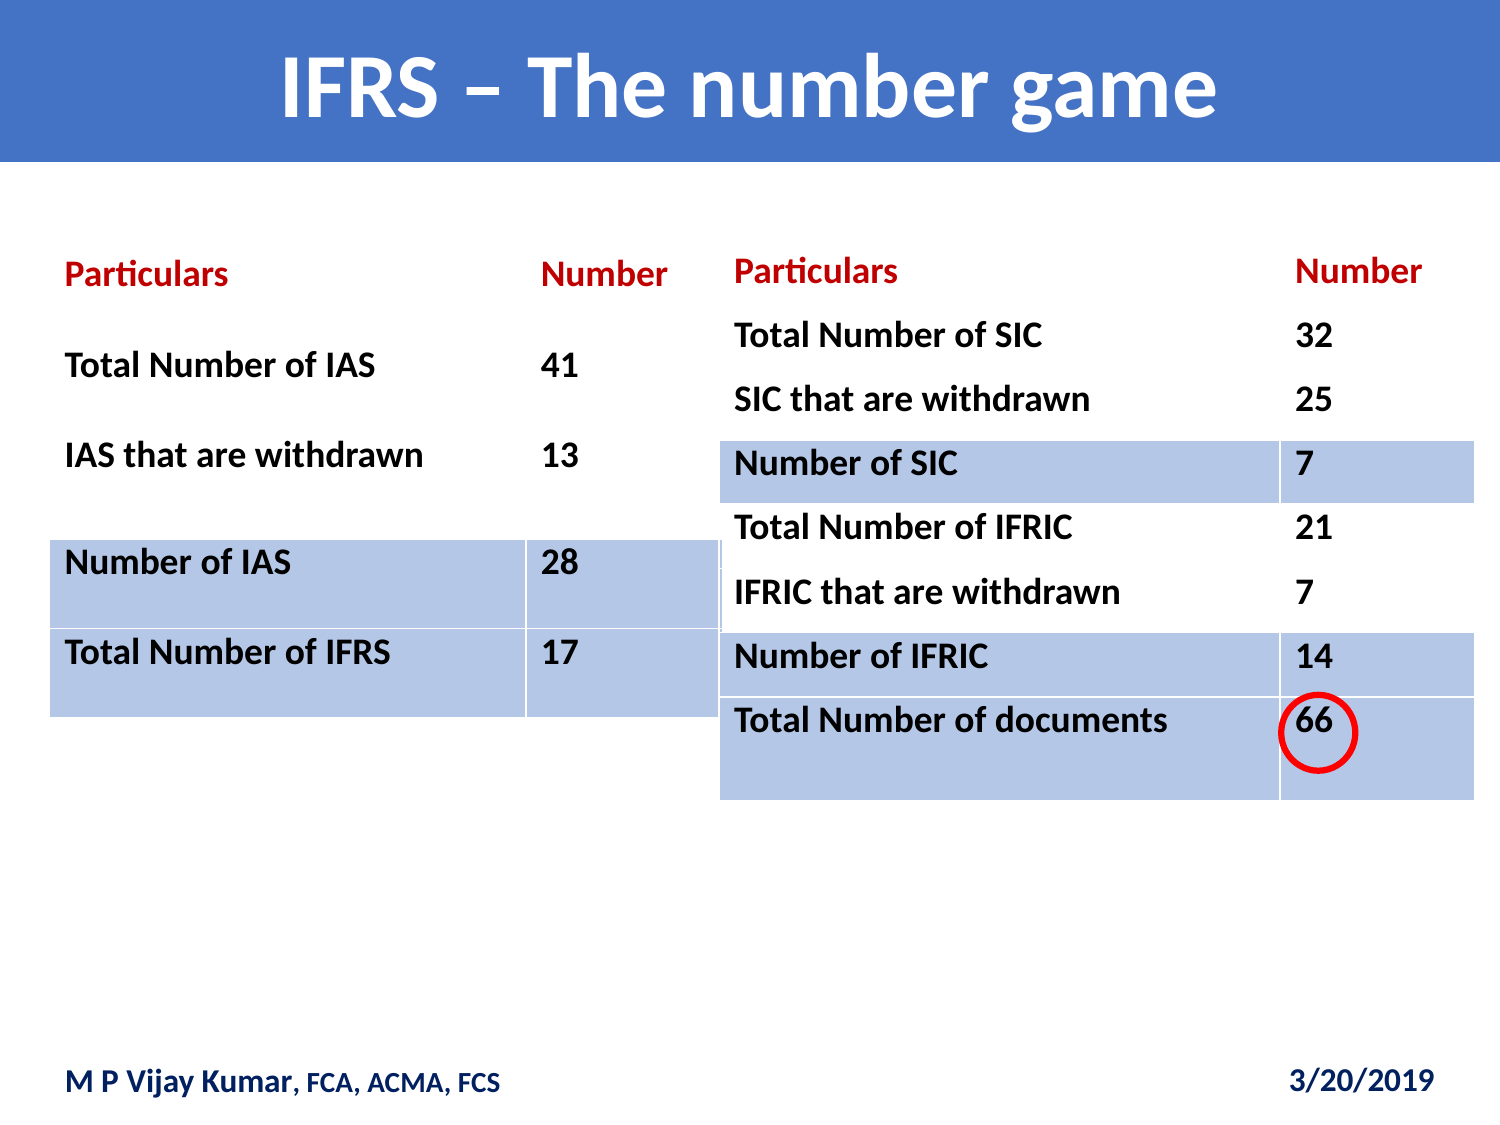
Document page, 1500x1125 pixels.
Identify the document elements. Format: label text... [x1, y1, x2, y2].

table_cell 13 [527, 433, 718, 538]
table_cell 7 [1281, 569, 1474, 632]
table_header Number [1281, 249, 1474, 309]
table_cell 21 [1281, 505, 1474, 568]
table_cell 7 [1281, 441, 1474, 503]
table_cell 17 [527, 629, 718, 717]
table_cell 66 [1281, 698, 1474, 800]
title IFRS – The number game [0, 0, 1500, 162]
table_cell SIC that are withdrawn [720, 377, 1279, 439]
table_header Particulars [720, 249, 1279, 309]
table_cell Number of IFRIC [720, 633, 1279, 696]
table_cell 14 [1281, 633, 1474, 696]
footer M P Vijay Kumar, FCA, ACMA, FCS [50, 1051, 638, 1112]
table_cell 32 [1281, 315, 1474, 375]
table_header Particulars [50, 251, 525, 339]
table_cell IFRIC that are withdrawn [720, 569, 1279, 632]
table_cell Total Number of SIC [720, 315, 1279, 375]
table_header Number [527, 251, 718, 339]
table_cell 25 [1281, 377, 1474, 439]
table_cell Number of SIC [720, 441, 1279, 503]
table_cell Total Number of documents [720, 698, 1279, 800]
table_cell 28 [527, 540, 718, 628]
text_box [1280, 693, 1357, 772]
table_cell Total Number of IFRIC [720, 505, 1279, 568]
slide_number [950, 1050, 1450, 1111]
table_cell 41 [527, 345, 718, 431]
table_cell IAS that are withdrawn [50, 433, 525, 538]
table_cell Total Number of IAS [50, 345, 525, 431]
table_cell Number of IAS [50, 540, 525, 628]
table_cell Total Number of IFRS [50, 629, 525, 717]
